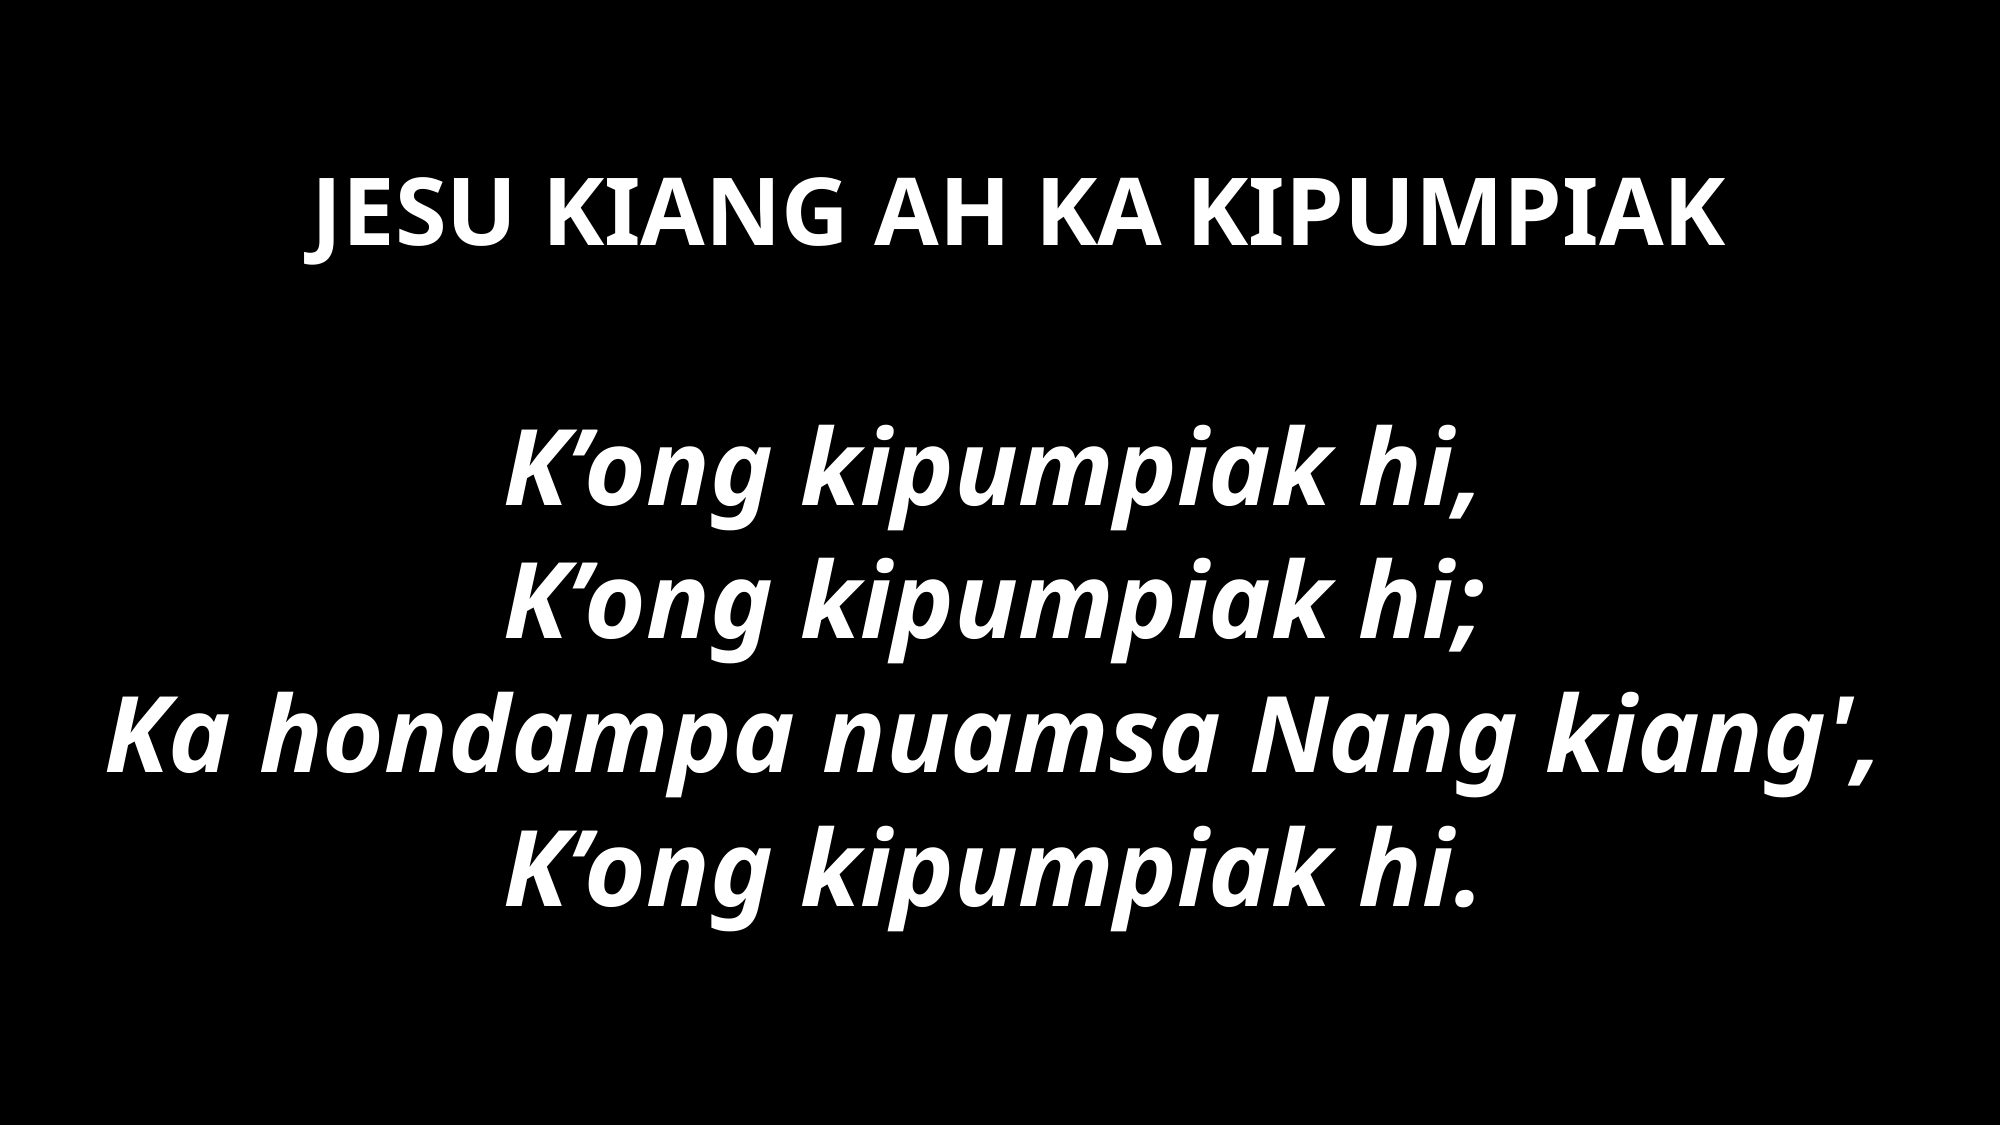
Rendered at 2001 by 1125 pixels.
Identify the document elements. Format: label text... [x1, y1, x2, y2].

subtitle K’ong kipumpiak hi, K’ong kipumpiak hi; Ka hondampa nuamsa Nang kiang', K’ong kipumpiak hi. [77, 354, 1911, 989]
text_box JESU KIANG AH KA KIPUMPIAK [63, 144, 1975, 272]
